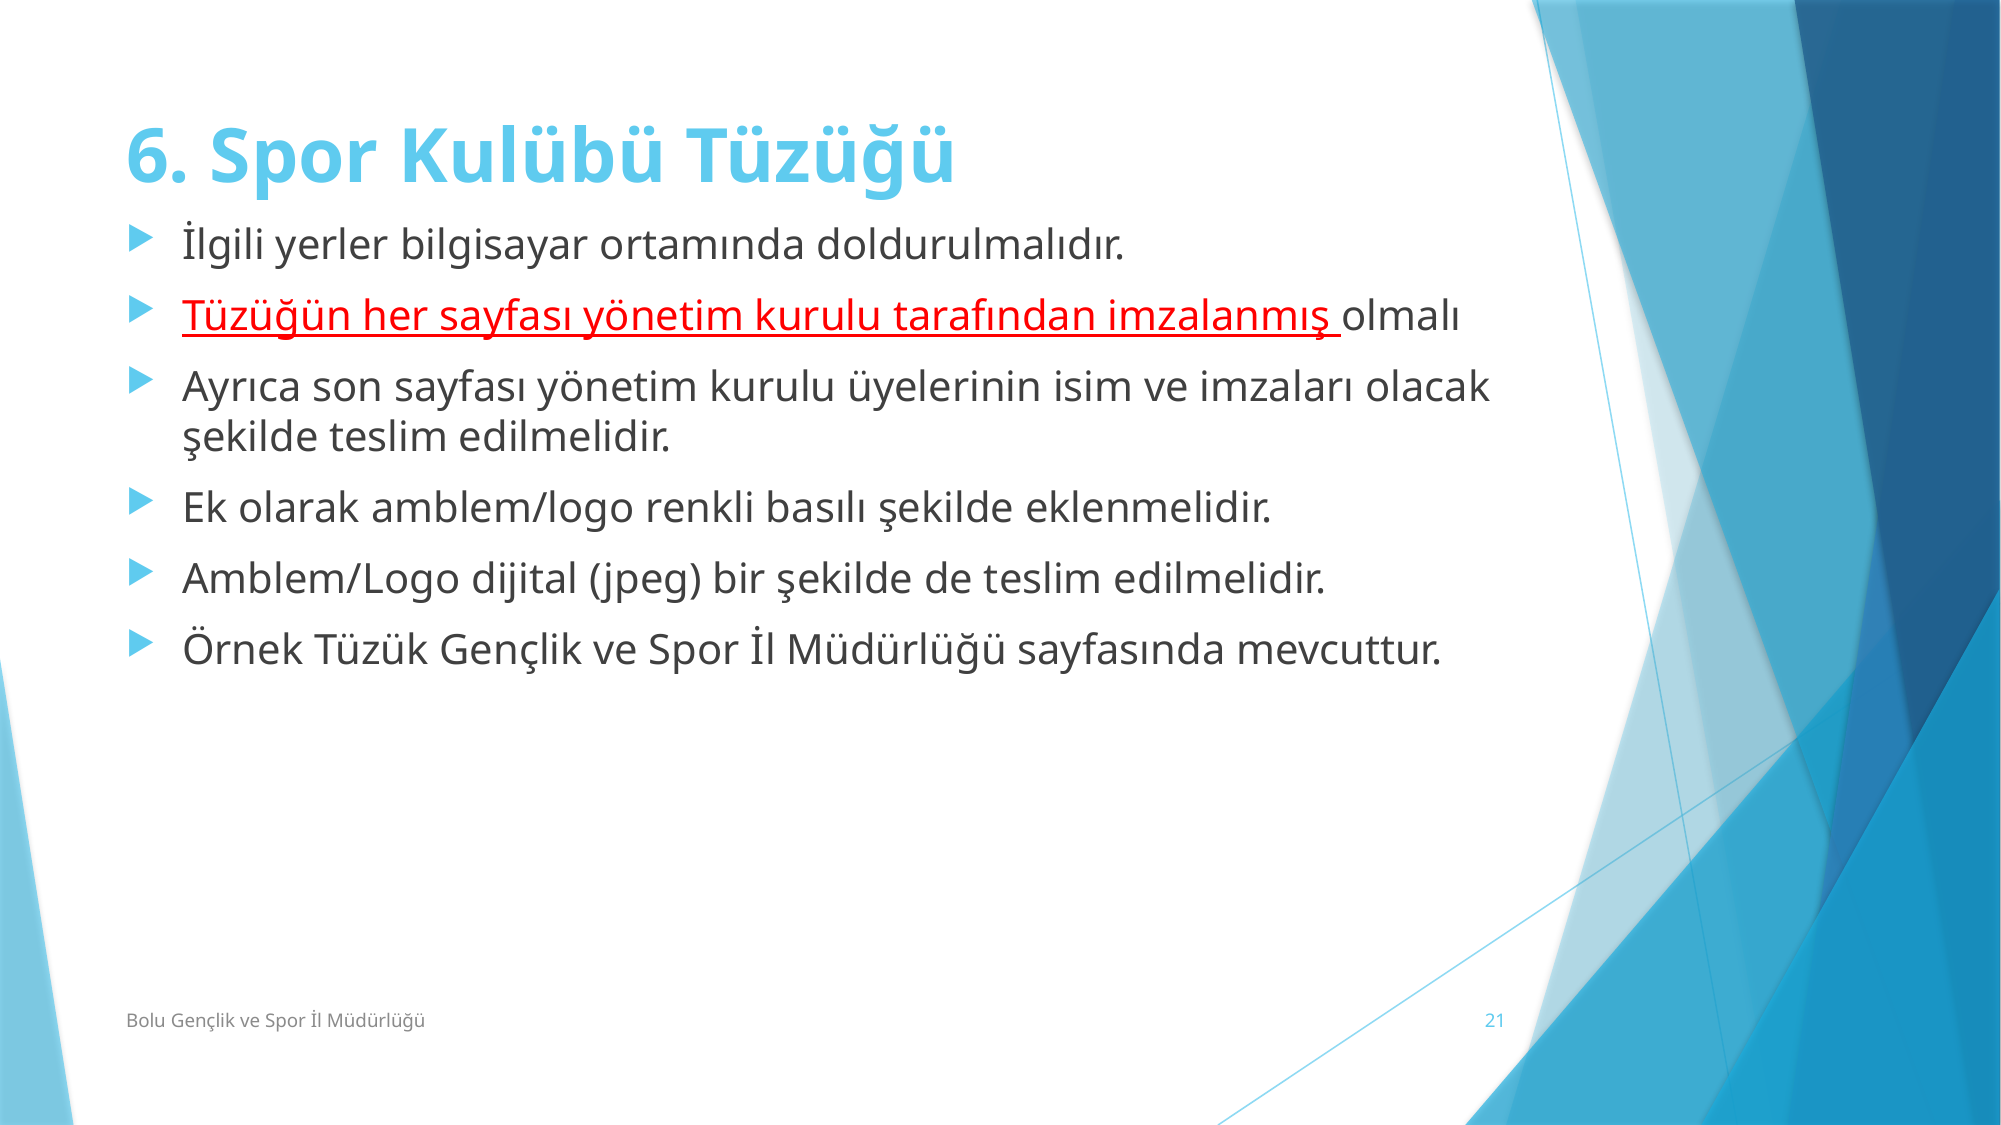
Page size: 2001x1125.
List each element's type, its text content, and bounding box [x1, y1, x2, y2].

slide_number 21 [1409, 991, 1522, 1051]
list İlgili yerler bilgisayar ortamında doldurulmalıdır. Tüzüğün her sayfası yönetim kurulu tarafından imzalanmış olmalı Ayrıca son sayfası yönetim kurulu üyelerinin isim ve imzaları olacak şekilde teslim edilmelidir. Ek olarak amblem/logo renkli basılı şekilde eklenmelidir. Amblem/Logo dijital (jpeg) bir şekilde de teslim edilmelidir. Örnek Tüzük Gençlik ve Spor İl Müdürlüğü sayfasında mevcuttur. [111, 210, 1522, 722]
footer Bolu Gençlik ve Spor İl Müdürlüğü [111, 991, 1145, 1051]
title 6. Spor Kulübü Tüzüğü [111, 99, 1522, 210]
